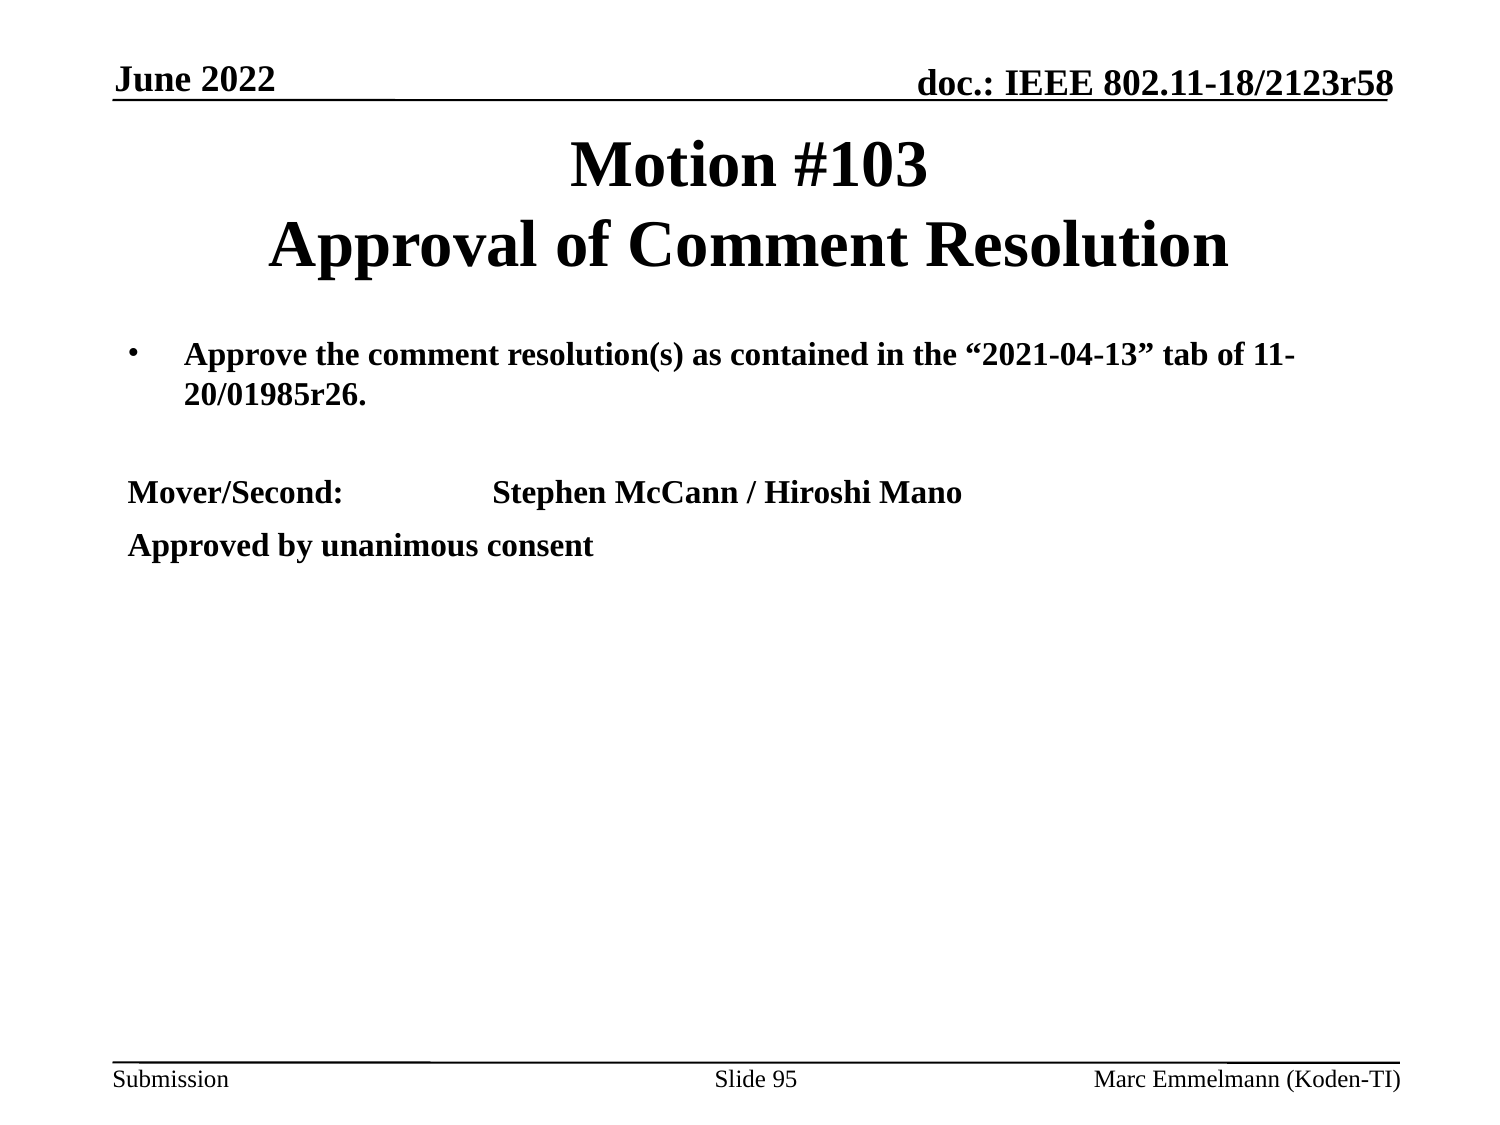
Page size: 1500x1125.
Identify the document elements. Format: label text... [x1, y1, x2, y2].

title Motion #103 Approval of Comment Resolution [112, 112, 1388, 288]
slide_number Slide 95 [712, 1061, 800, 1123]
list Approve the comment resolution(s) as contained in the “2021-04-13” tab of 11-20/01985r26. Mover/Second: Stephen McCann / Hiroshi Mano Approved by unanimous consent [112, 324, 1388, 1000]
footer Marc Emmelmann (Koden-TI) [878, 1061, 1402, 1093]
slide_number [114, 54, 423, 100]
